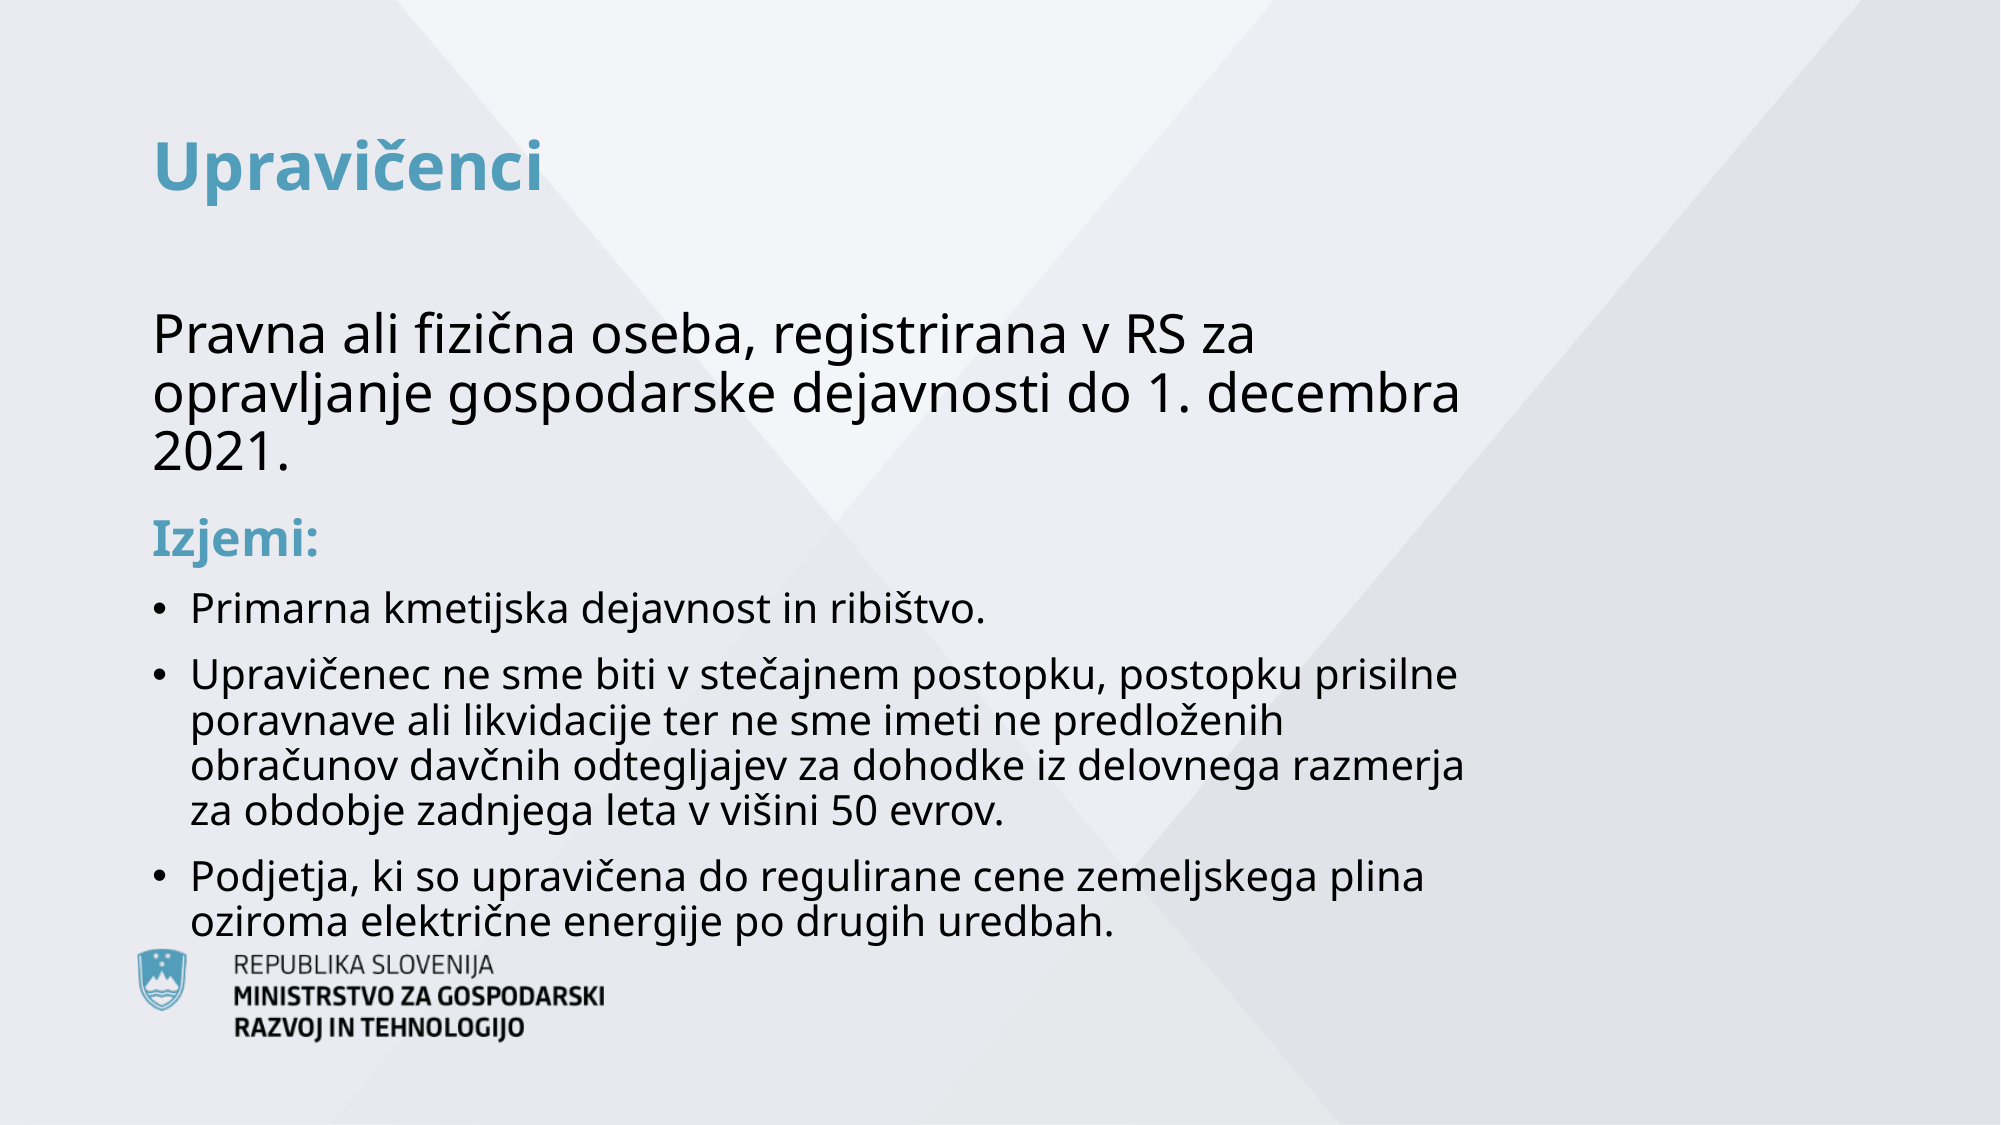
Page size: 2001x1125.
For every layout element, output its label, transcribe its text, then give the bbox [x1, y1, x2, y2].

title Upravičenci [137, 59, 1863, 278]
list Pravna ali fizična oseba, registrirana v RS za opravljanje gospodarske dejavnosti do 1. decembra 2021. [137, 299, 1538, 469]
text_box Izjemi: Primarna kmetijska dejavnost in ribištvo. Upravičenec ne sme biti v stečajnem postopku, postopku prisilne poravnave ali likvidacije ter ne sme imeti ne predloženih obračunov davčnih odtegljajev za dohodke iz delovnega razmerja za obdobje zadnjega leta v višini 50 evrov. Podjetja, ki so upravičena do regulirane cene zemeljskega plina oziroma električne energije po drugih uredbah. [137, 505, 1500, 1100]
picture [0, 0, 2001, 1125]
